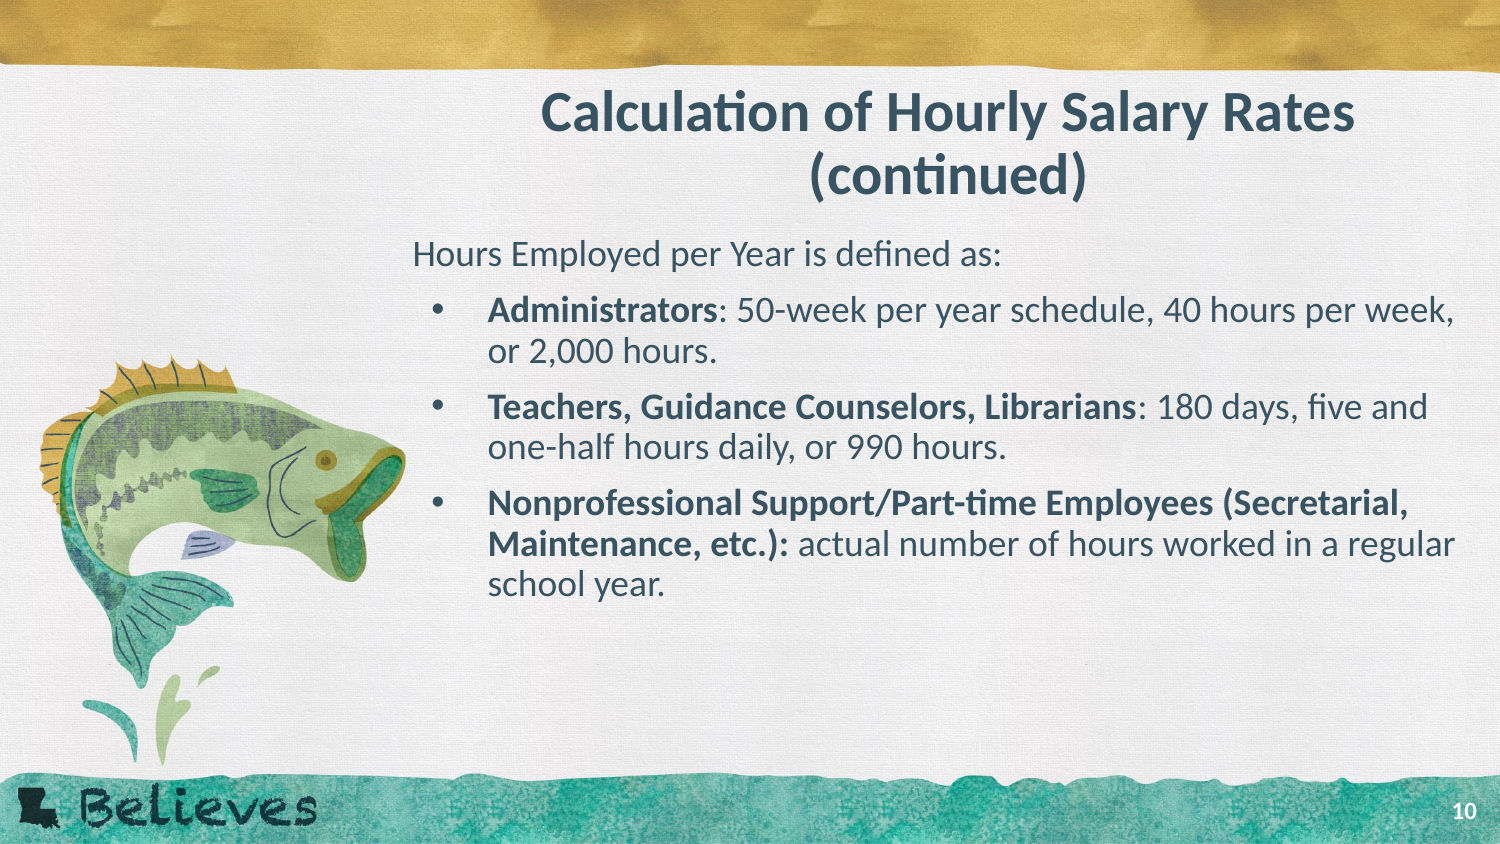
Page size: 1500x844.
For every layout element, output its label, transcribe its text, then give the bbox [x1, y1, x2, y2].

list Hours Employed per Year is defined as: Administrators: 50-week per year schedule, 40 hours per week, or 2,000 hours. Teachers, Guidance Counselors, Librarians: 180 days, five and one-half hours daily, or 990 hours. Nonprofessional Support/Part-time Employees (Secretarial, Maintenance, etc.): actual number of hours worked in a regular school year. [397, 219, 1500, 767]
title Calculation of Hourly Salary Rates (continued) [397, 69, 1500, 219]
picture [0, 0, 1500, 844]
